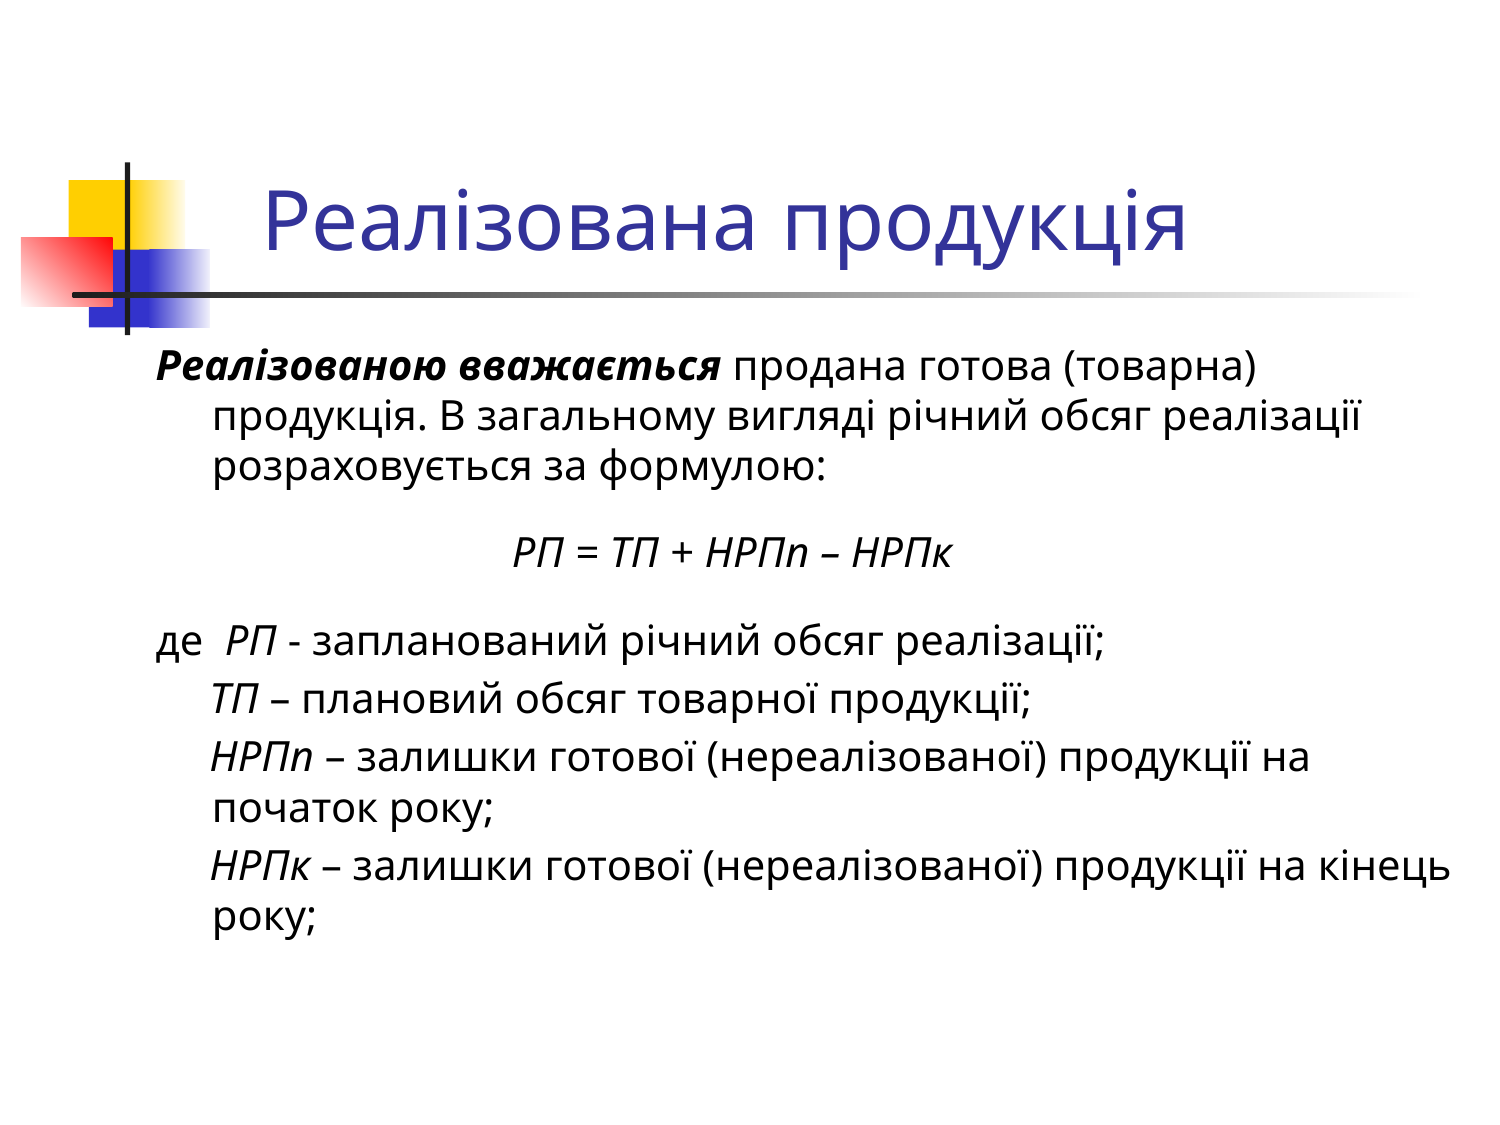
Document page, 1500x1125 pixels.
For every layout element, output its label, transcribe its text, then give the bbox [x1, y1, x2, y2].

list Реалізованою вважається продана готова (товарна) продукція. В загальному вигляді річний обсяг реалізації розраховується за формулою: РП = ТП + НРПп – НРПк де РП - запланований річний обсяг реалізації; ТП – плановий обсяг товарної продукції; НРПп – залишки готової (нереалізованої) продукції на початок року; НРПк – залишки готової (нереалізованої) продукції на кінець року; [140, 330, 1470, 1007]
title Реалізована продукція [245, 34, 1468, 276]
